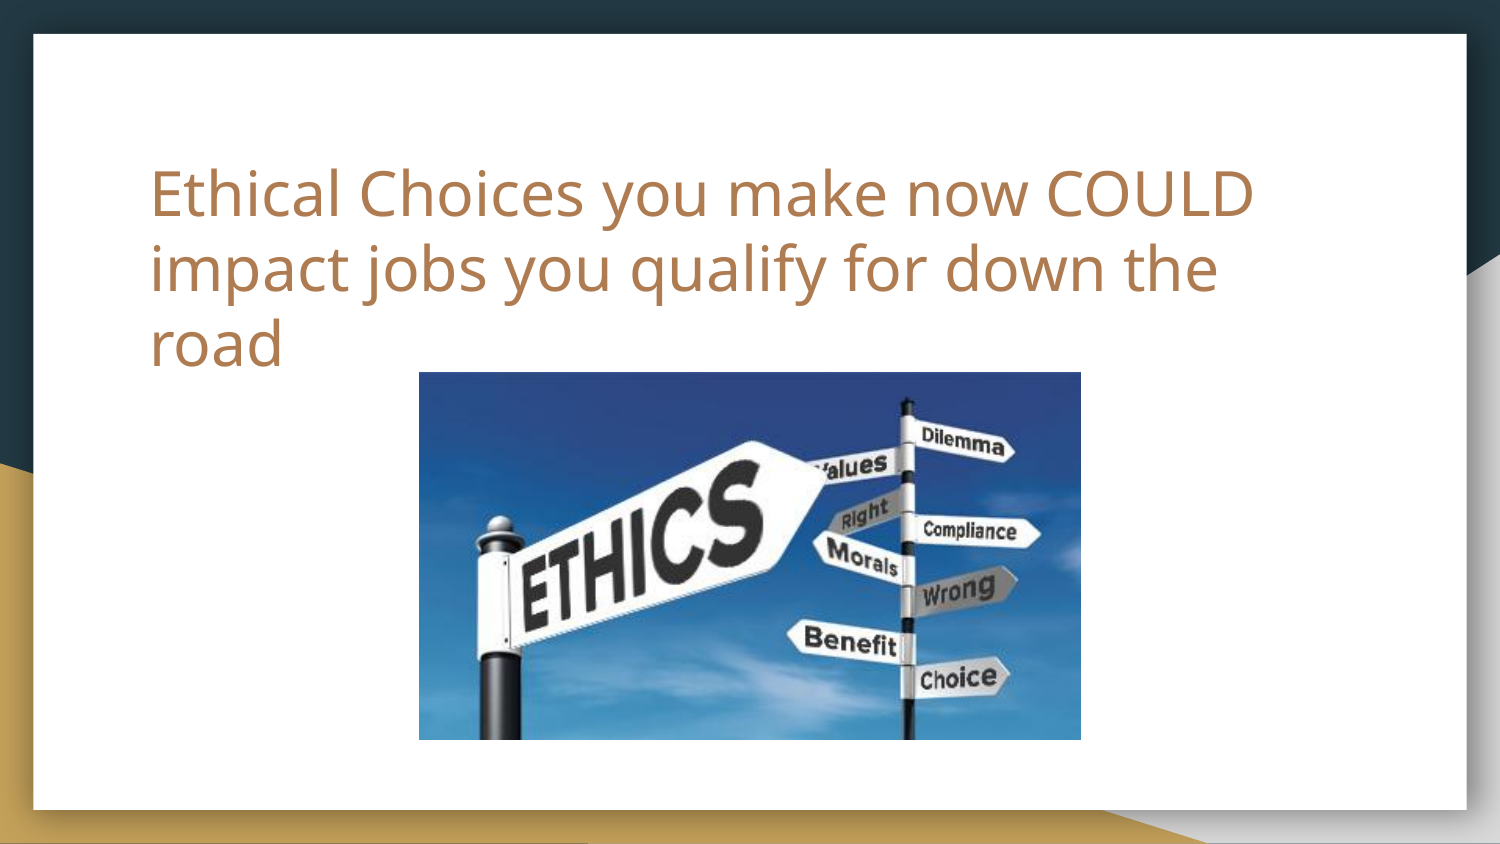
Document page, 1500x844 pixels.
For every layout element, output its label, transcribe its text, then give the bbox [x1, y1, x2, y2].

picture [419, 372, 1081, 741]
title Ethical Choices you make now COULD impact jobs you qualify for down the road [134, 138, 1366, 329]
